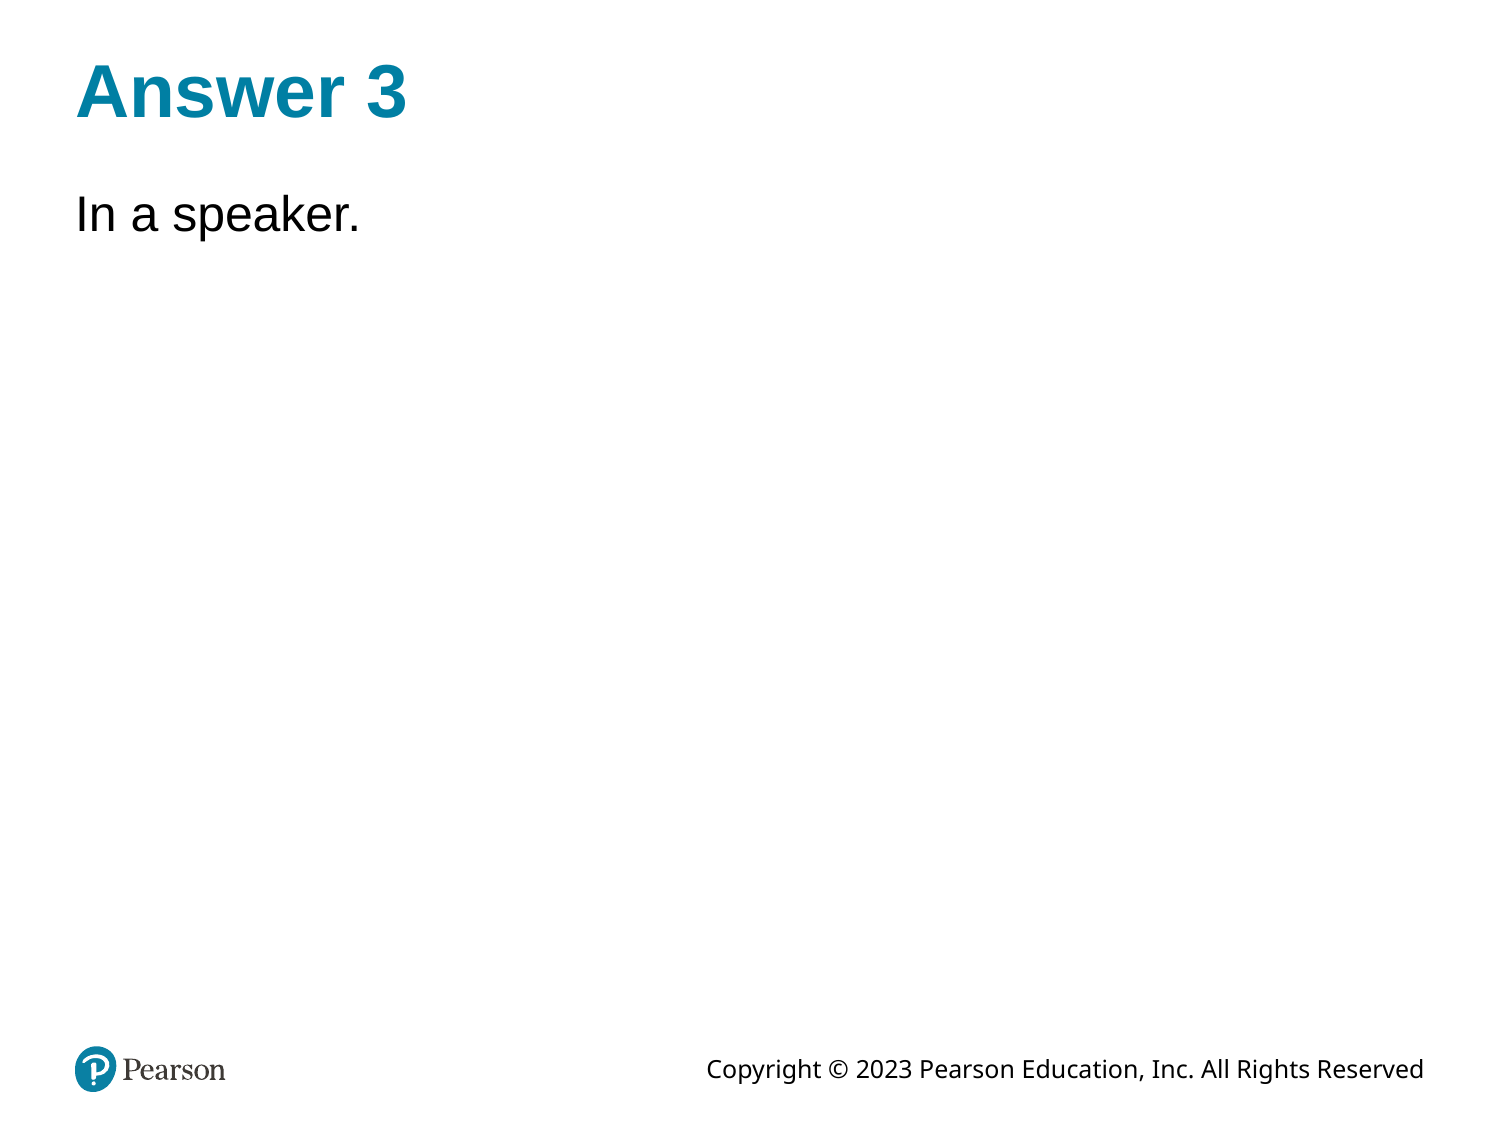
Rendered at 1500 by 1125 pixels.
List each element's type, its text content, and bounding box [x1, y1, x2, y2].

list In a speaker. [75, 174, 1425, 827]
title Answer 3 [75, 0, 1425, 140]
